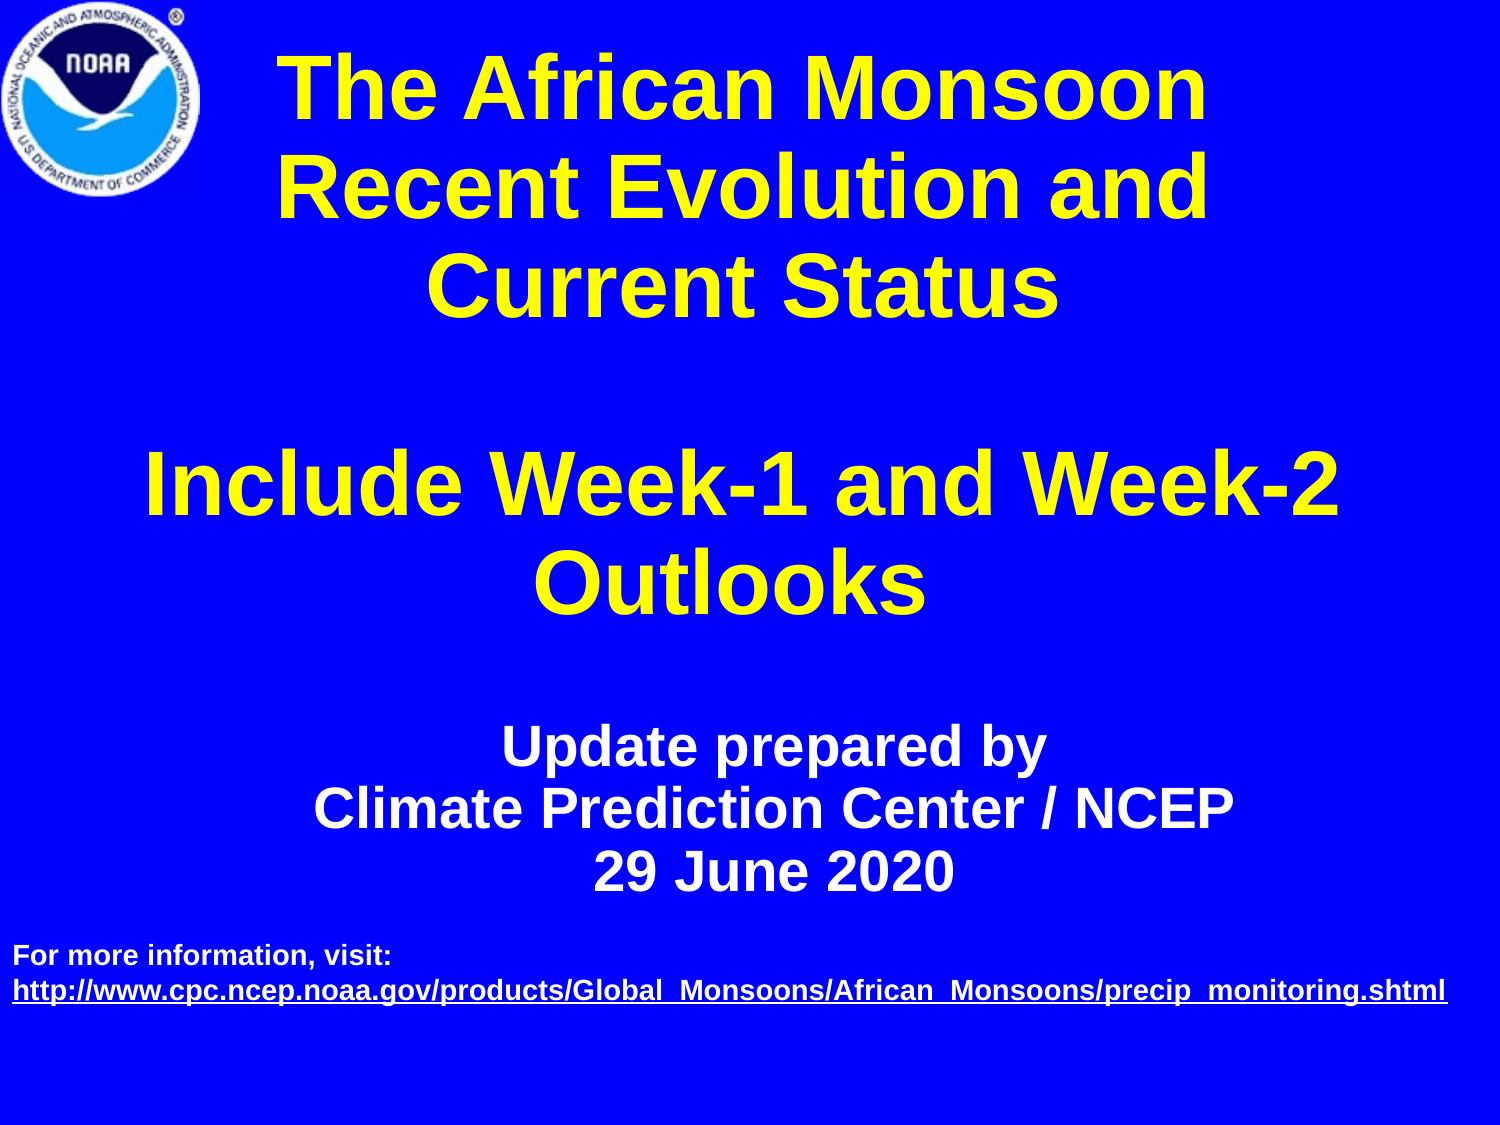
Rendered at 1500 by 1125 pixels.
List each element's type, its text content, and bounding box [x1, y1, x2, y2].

title The African Monsoon Recent Evolution and Current Status Include Week-1 and Week-2 Outlooks [112, 37, 1376, 638]
text_box Update prepared by Climate Prediction Center / NCEP 29 June 2020 [275, 708, 1275, 912]
picture [0, 0, 200, 200]
text_box For more information, visit: http://www.cpc.ncep.noaa.gov/products/Global_Monsoons/African_Monsoons/precip_monitoring.shtml [0, 929, 1471, 1014]
